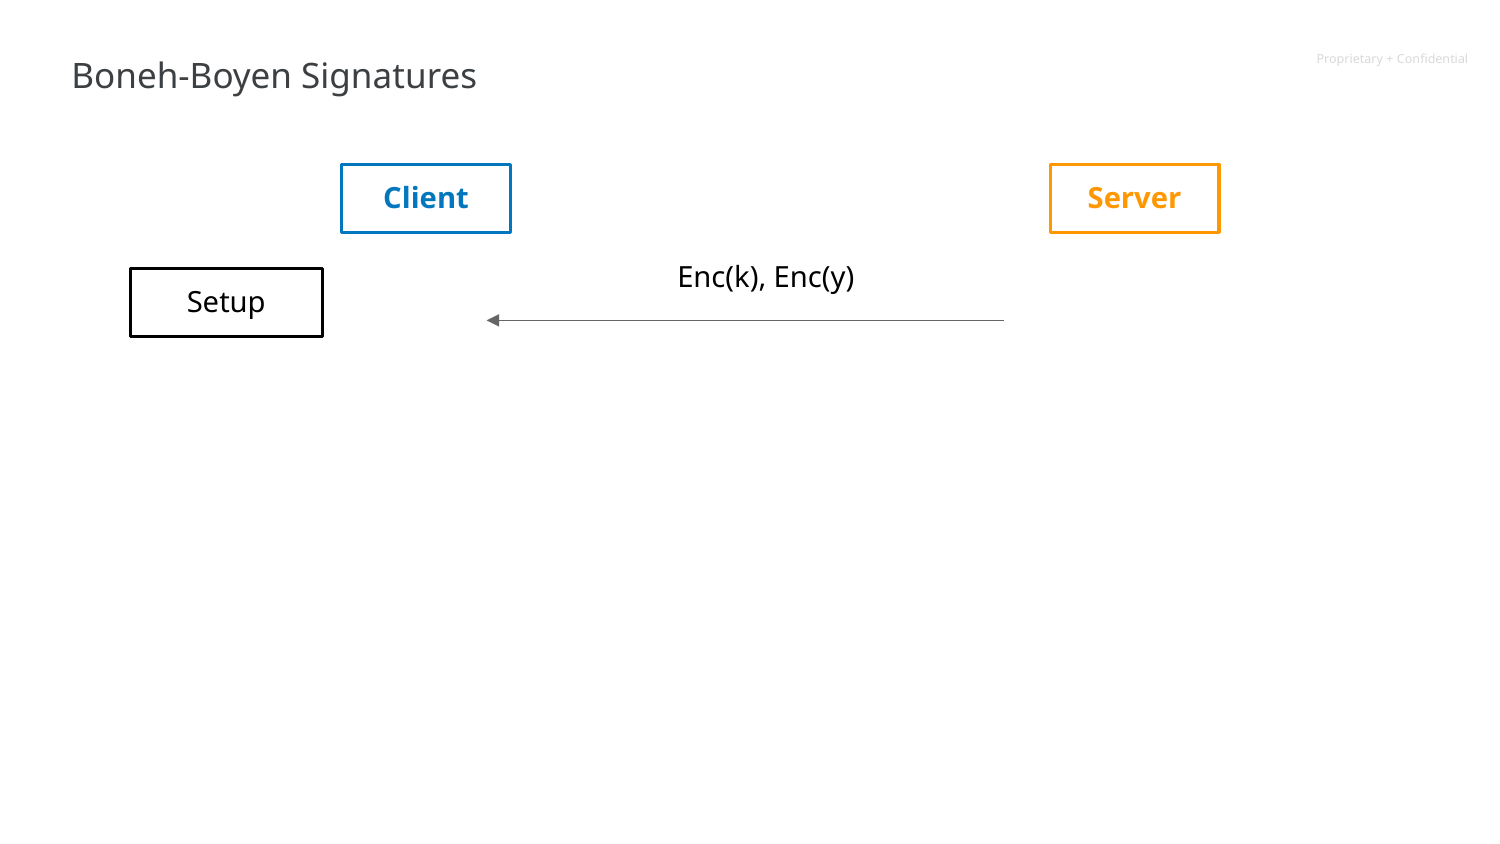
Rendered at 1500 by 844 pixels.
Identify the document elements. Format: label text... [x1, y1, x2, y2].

text_box Server [1050, 164, 1219, 233]
text_box Setup [130, 268, 323, 337]
text_box Enc(k), Enc(y) [604, 243, 928, 295]
text_box Client [341, 164, 511, 233]
title Boneh-Boyen Signatures [56, 43, 1336, 112]
